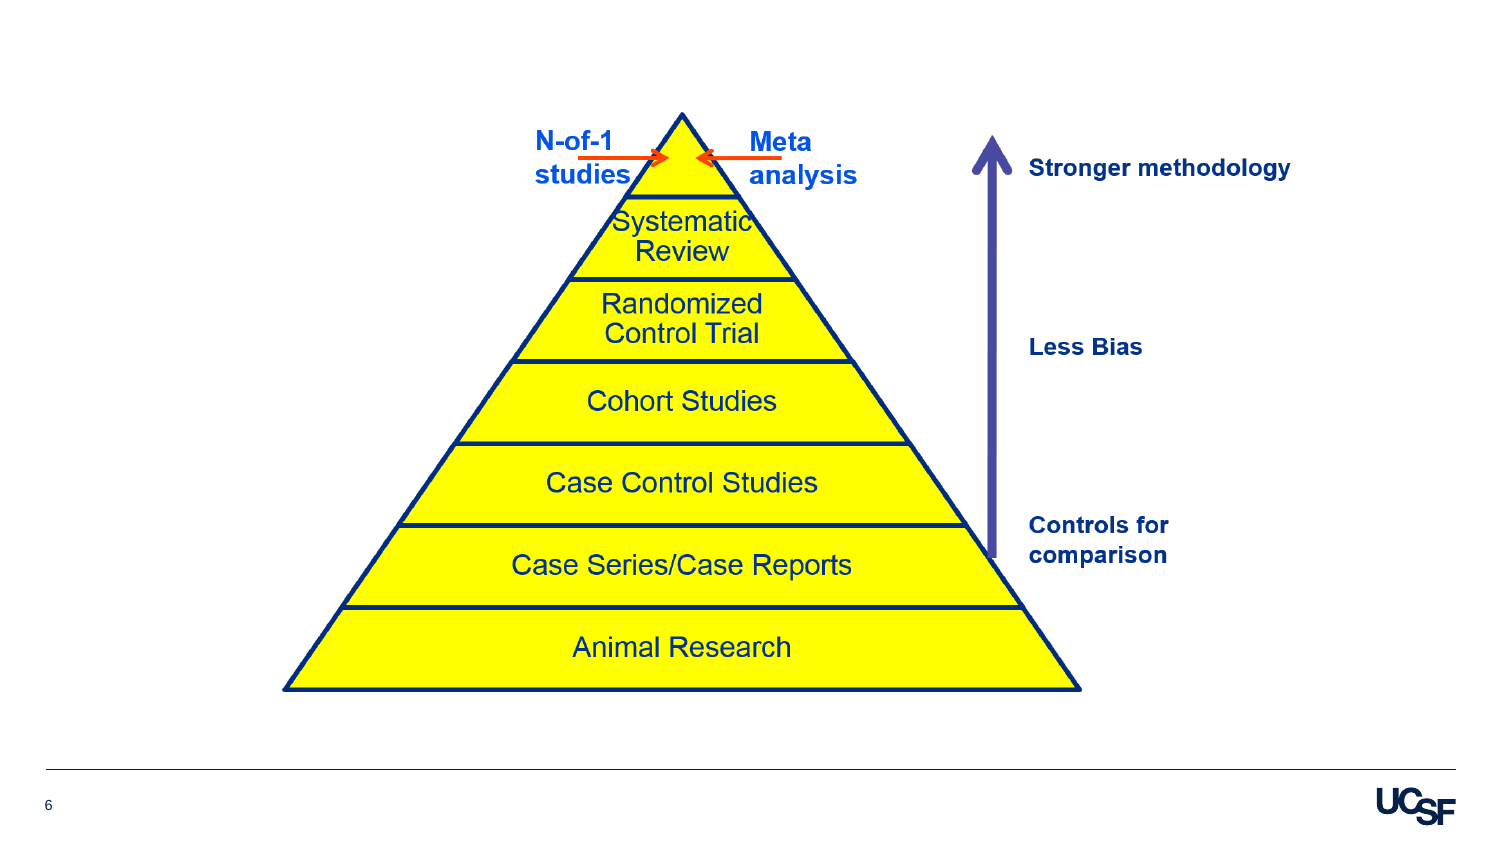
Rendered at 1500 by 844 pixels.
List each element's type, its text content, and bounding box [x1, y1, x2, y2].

picture [282, 94, 1312, 692]
slide_number 6 [44, 793, 85, 814]
